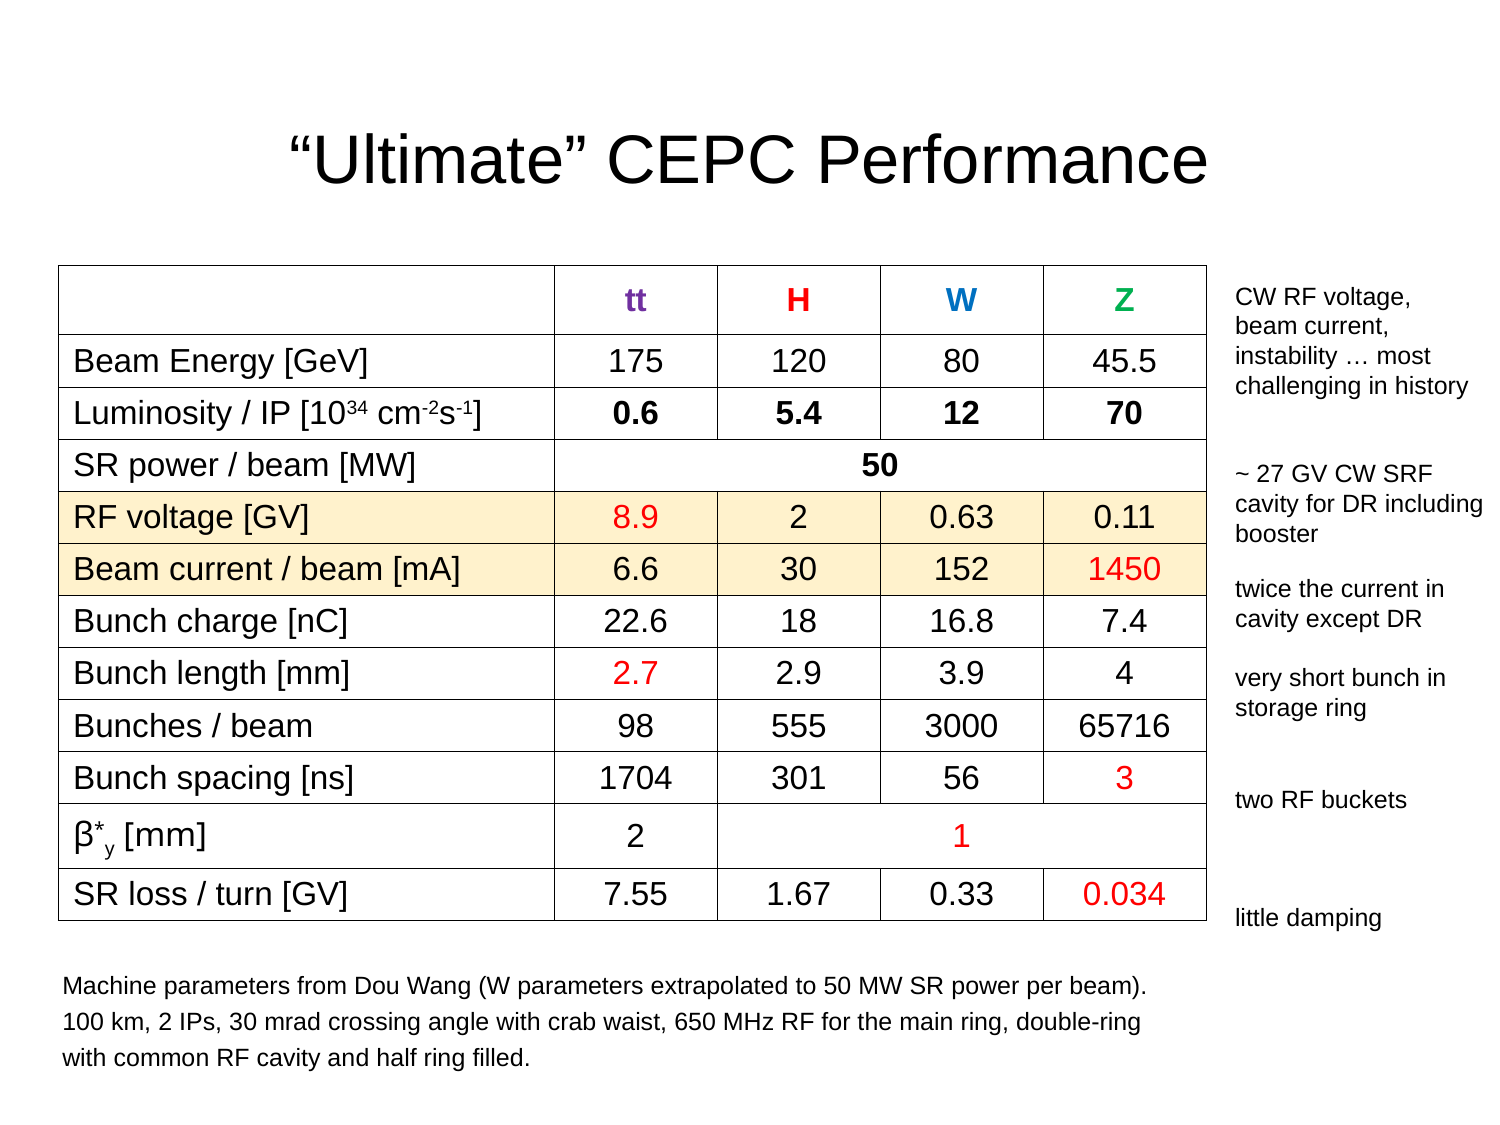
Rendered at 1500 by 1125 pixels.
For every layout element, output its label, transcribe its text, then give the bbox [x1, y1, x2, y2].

table_cell 16.8 [881, 596, 1043, 647]
table_cell 175 [555, 335, 717, 387]
table_cell 3 [1044, 752, 1206, 803]
table_cell 2 [555, 804, 717, 868]
table_cell 120 [718, 335, 880, 387]
table_cell 30 [718, 544, 880, 595]
text_box CW RF voltage, beam current, instability … most challenging in history [1220, 272, 1485, 408]
text_box very short bunch in storage ring [1220, 654, 1485, 730]
table_cell RF voltage [GV] [59, 492, 554, 543]
table_cell 80 [881, 335, 1043, 387]
table_cell 2 [718, 492, 880, 543]
table_header H [718, 266, 880, 334]
table_cell Bunch length [mm] [59, 648, 554, 699]
table_cell β*y [mm] [59, 804, 554, 868]
table_cell Bunch charge [nC] [59, 596, 554, 647]
table_cell Beam Energy [GeV] [59, 335, 554, 387]
table_cell 1450 [1044, 544, 1206, 595]
table_header Z [1044, 266, 1206, 334]
table_cell 4 [1044, 648, 1206, 699]
table_header W [881, 266, 1043, 334]
table_cell 0.11 [1044, 492, 1206, 543]
table_cell 0.034 [1044, 869, 1206, 920]
table_cell 3.9 [881, 648, 1043, 699]
table_cell 2.7 [555, 648, 717, 699]
table_cell 1 [718, 804, 1206, 868]
table_header [59, 266, 554, 334]
table_cell 18 [718, 596, 880, 647]
table_cell 301 [718, 752, 880, 803]
table_cell Bunches / beam [59, 700, 554, 751]
table_cell 1704 [555, 752, 717, 803]
table_cell 70 [1044, 388, 1206, 439]
text_box Machine parameters from Dou Wang (W parameters extrapolated to 50 MW SR power per beam). 100 km, 2 IPs, 30 mrad crossing angle with crab waist, 650 MHz RF for the main ring, double-ring with common RF cavity and half ring filled. [47, 956, 1207, 1079]
table_header tt [555, 266, 717, 334]
table_cell SR power / beam [MW] [59, 440, 554, 491]
table_cell Bunch spacing [ns] [59, 752, 554, 803]
table_cell 50 [555, 440, 1206, 491]
table_cell 6.6 [555, 544, 717, 595]
table_cell 7.4 [1044, 596, 1206, 647]
table_cell 5.4 [718, 388, 880, 439]
table_cell 0.33 [881, 869, 1043, 920]
text_box twice the current in cavity except DR [1220, 565, 1500, 640]
table_cell 2.9 [718, 648, 880, 699]
table_cell Luminosity / IP [1034 cm-2s-1] [59, 388, 554, 439]
table_cell 45.5 [1044, 335, 1206, 387]
table_cell 152 [881, 544, 1043, 595]
text_box two RF buckets [1220, 776, 1500, 822]
table_cell 7.55 [555, 869, 717, 920]
table_cell 98 [555, 700, 717, 751]
table_cell Beam current / beam [mA] [59, 544, 554, 595]
text_box little damping [1220, 894, 1500, 940]
table_cell 65716 [1044, 700, 1206, 751]
text_box ~ 27 GV CW SRF cavity for DR including booster [1220, 450, 1500, 556]
title “Ultimate” CEPC Performance [103, 59, 1397, 264]
table_cell 1.67 [718, 869, 880, 920]
table_cell 22.6 [555, 596, 717, 647]
table_cell SR loss / turn [GV] [59, 869, 554, 920]
table_cell 3000 [881, 700, 1043, 751]
table_cell 12 [881, 388, 1043, 439]
table_cell 0.63 [881, 492, 1043, 543]
table_cell 0.6 [555, 388, 717, 439]
table_cell 555 [718, 700, 880, 751]
table_cell 56 [881, 752, 1043, 803]
table_cell 8.9 [555, 492, 717, 543]
